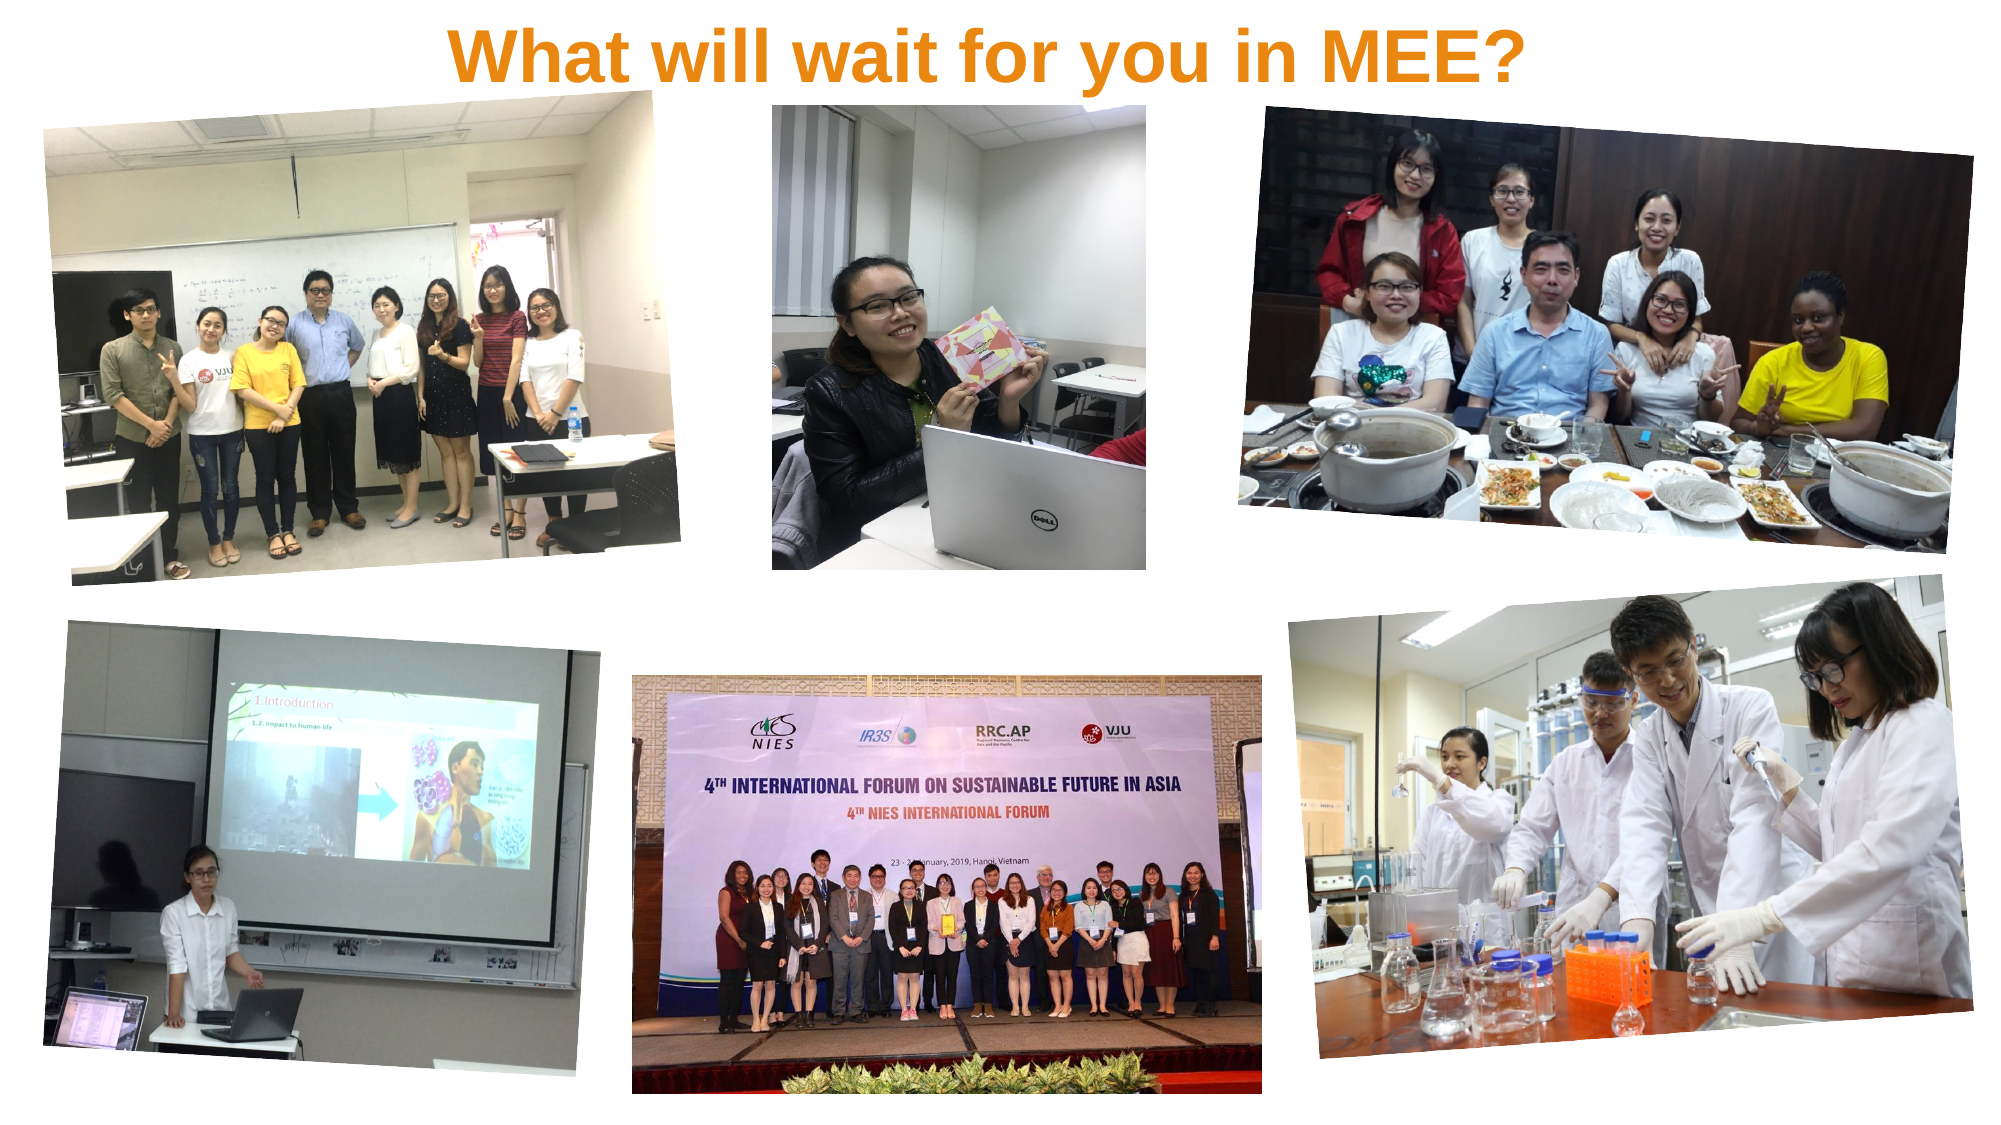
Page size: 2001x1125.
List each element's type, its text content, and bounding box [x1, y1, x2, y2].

picture [632, 675, 1262, 1094]
text_box What will wait for you in MEE? [432, 0, 1779, 105]
picture [44, 90, 681, 586]
picture [772, 105, 1146, 570]
picture [1289, 574, 1973, 1059]
picture [1239, 106, 1973, 554]
picture [44, 620, 600, 1077]
